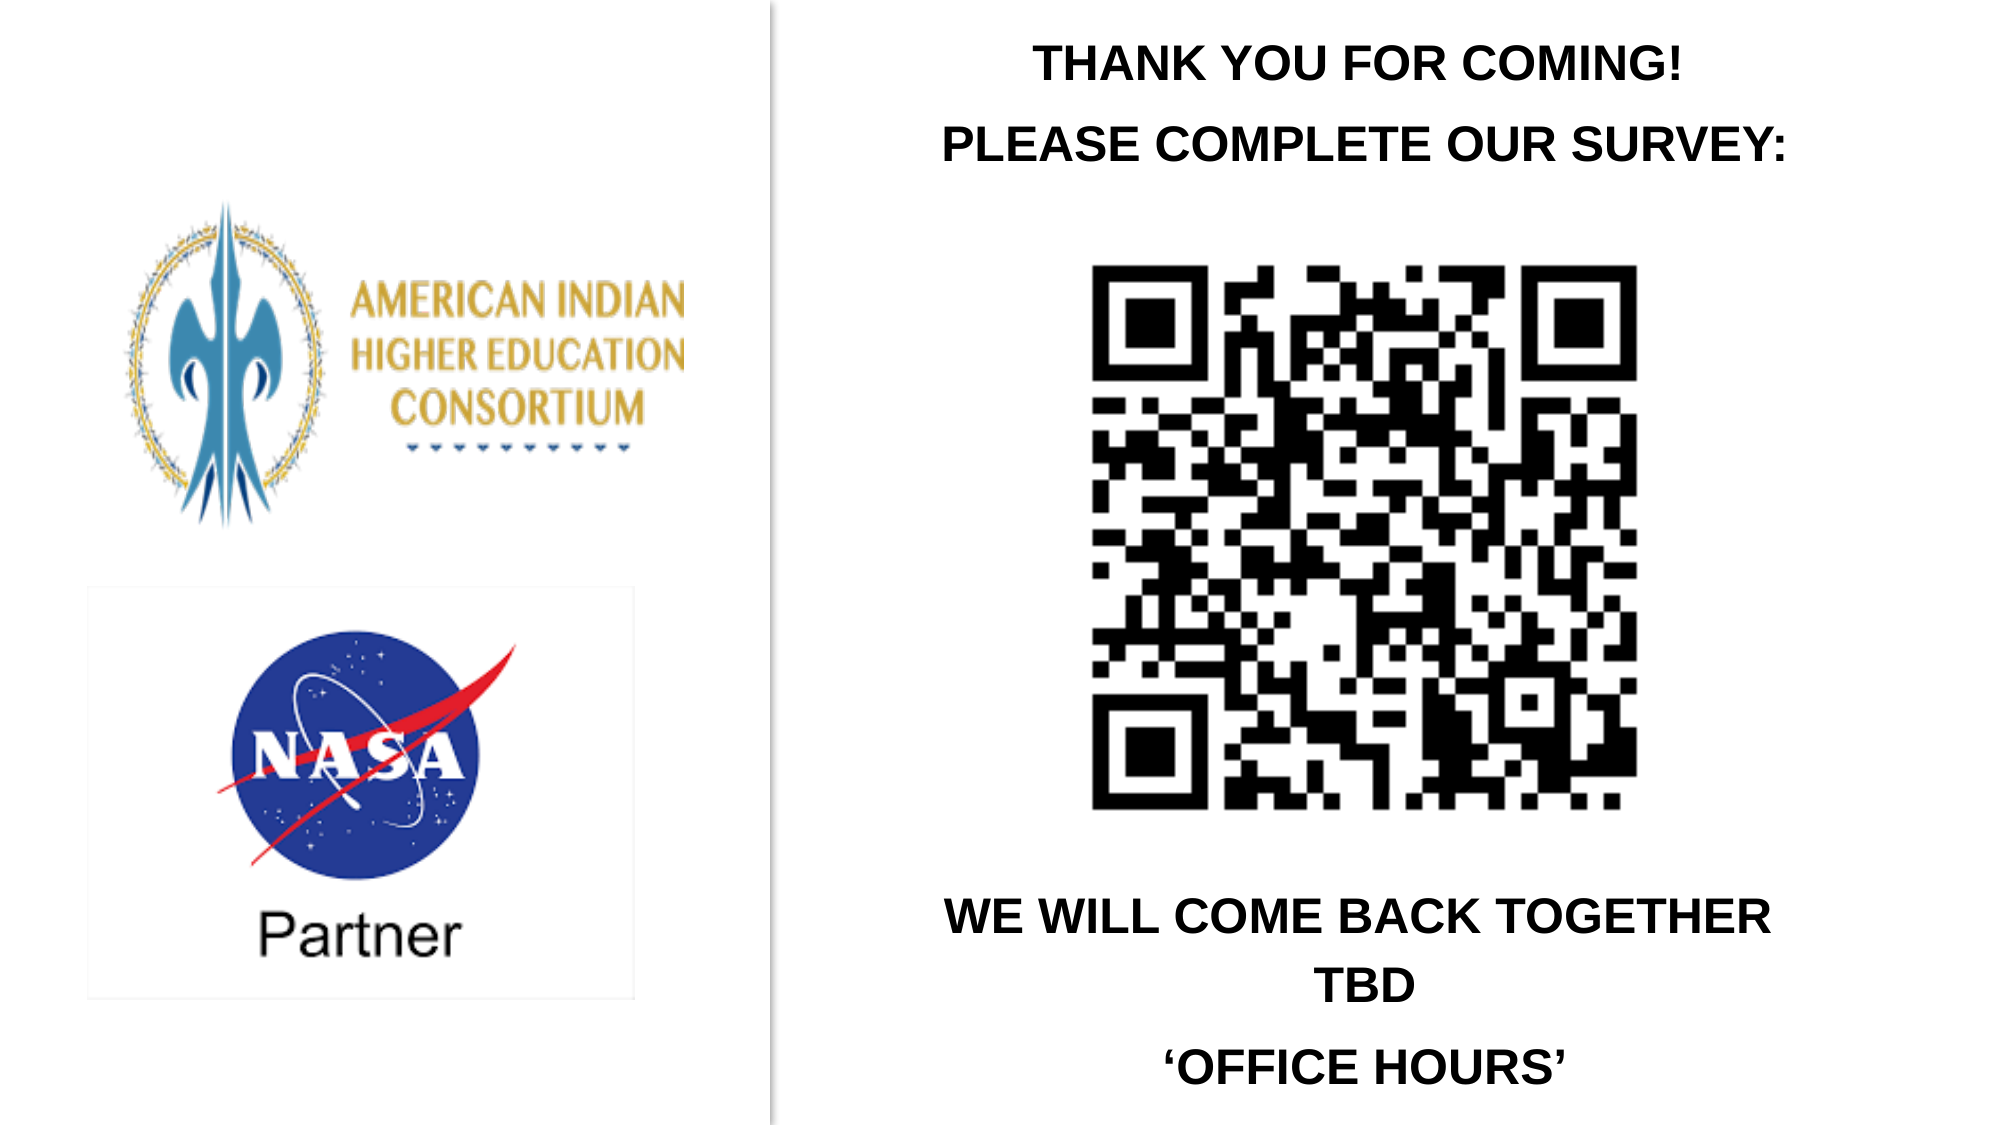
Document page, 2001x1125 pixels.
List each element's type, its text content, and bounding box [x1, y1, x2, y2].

picture [45, 168, 684, 551]
picture [1021, 195, 1709, 882]
text_box [0, 0, 770, 1125]
text_box [776, 0, 2000, 1125]
text_box Thank you for coming! Please complete our survey: We will come back together TBD ‘Office Hours’ [865, 13, 1865, 1102]
picture [87, 586, 636, 1000]
